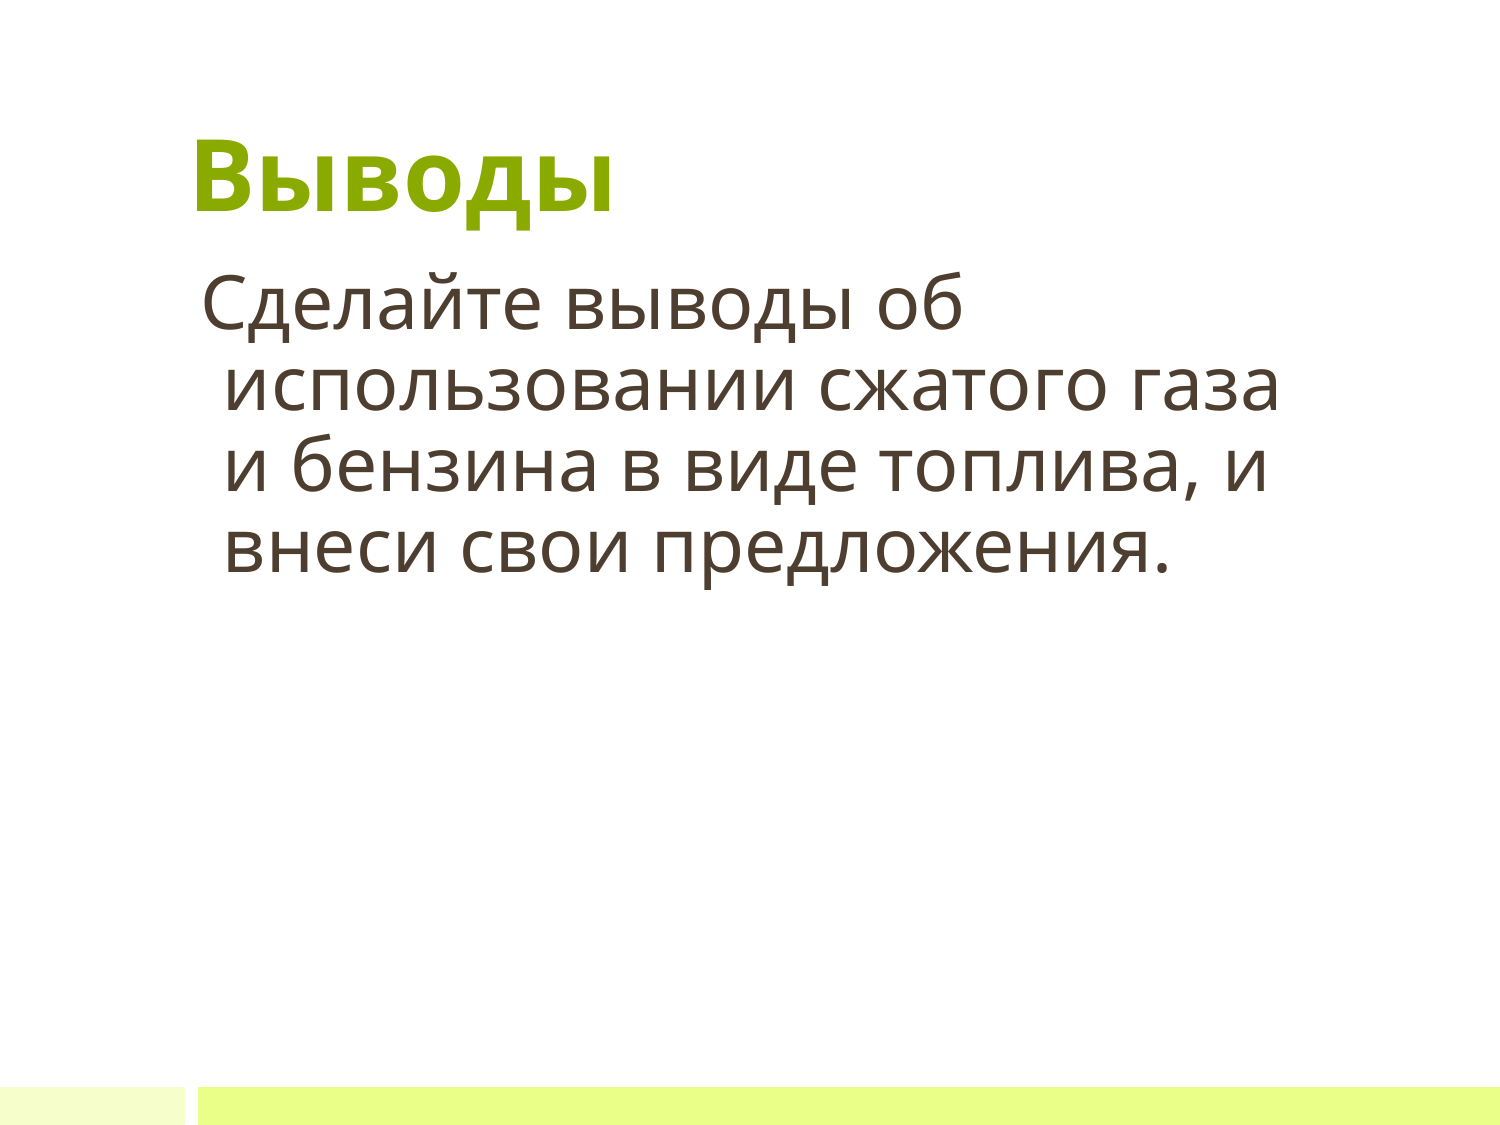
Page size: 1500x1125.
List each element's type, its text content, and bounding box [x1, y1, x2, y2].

list Сделайте выводы об использовании сжатого газа и бензина в виде топлива, и внеси свои предложения. [173, 256, 1327, 1015]
title Выводы [173, 45, 1327, 240]
